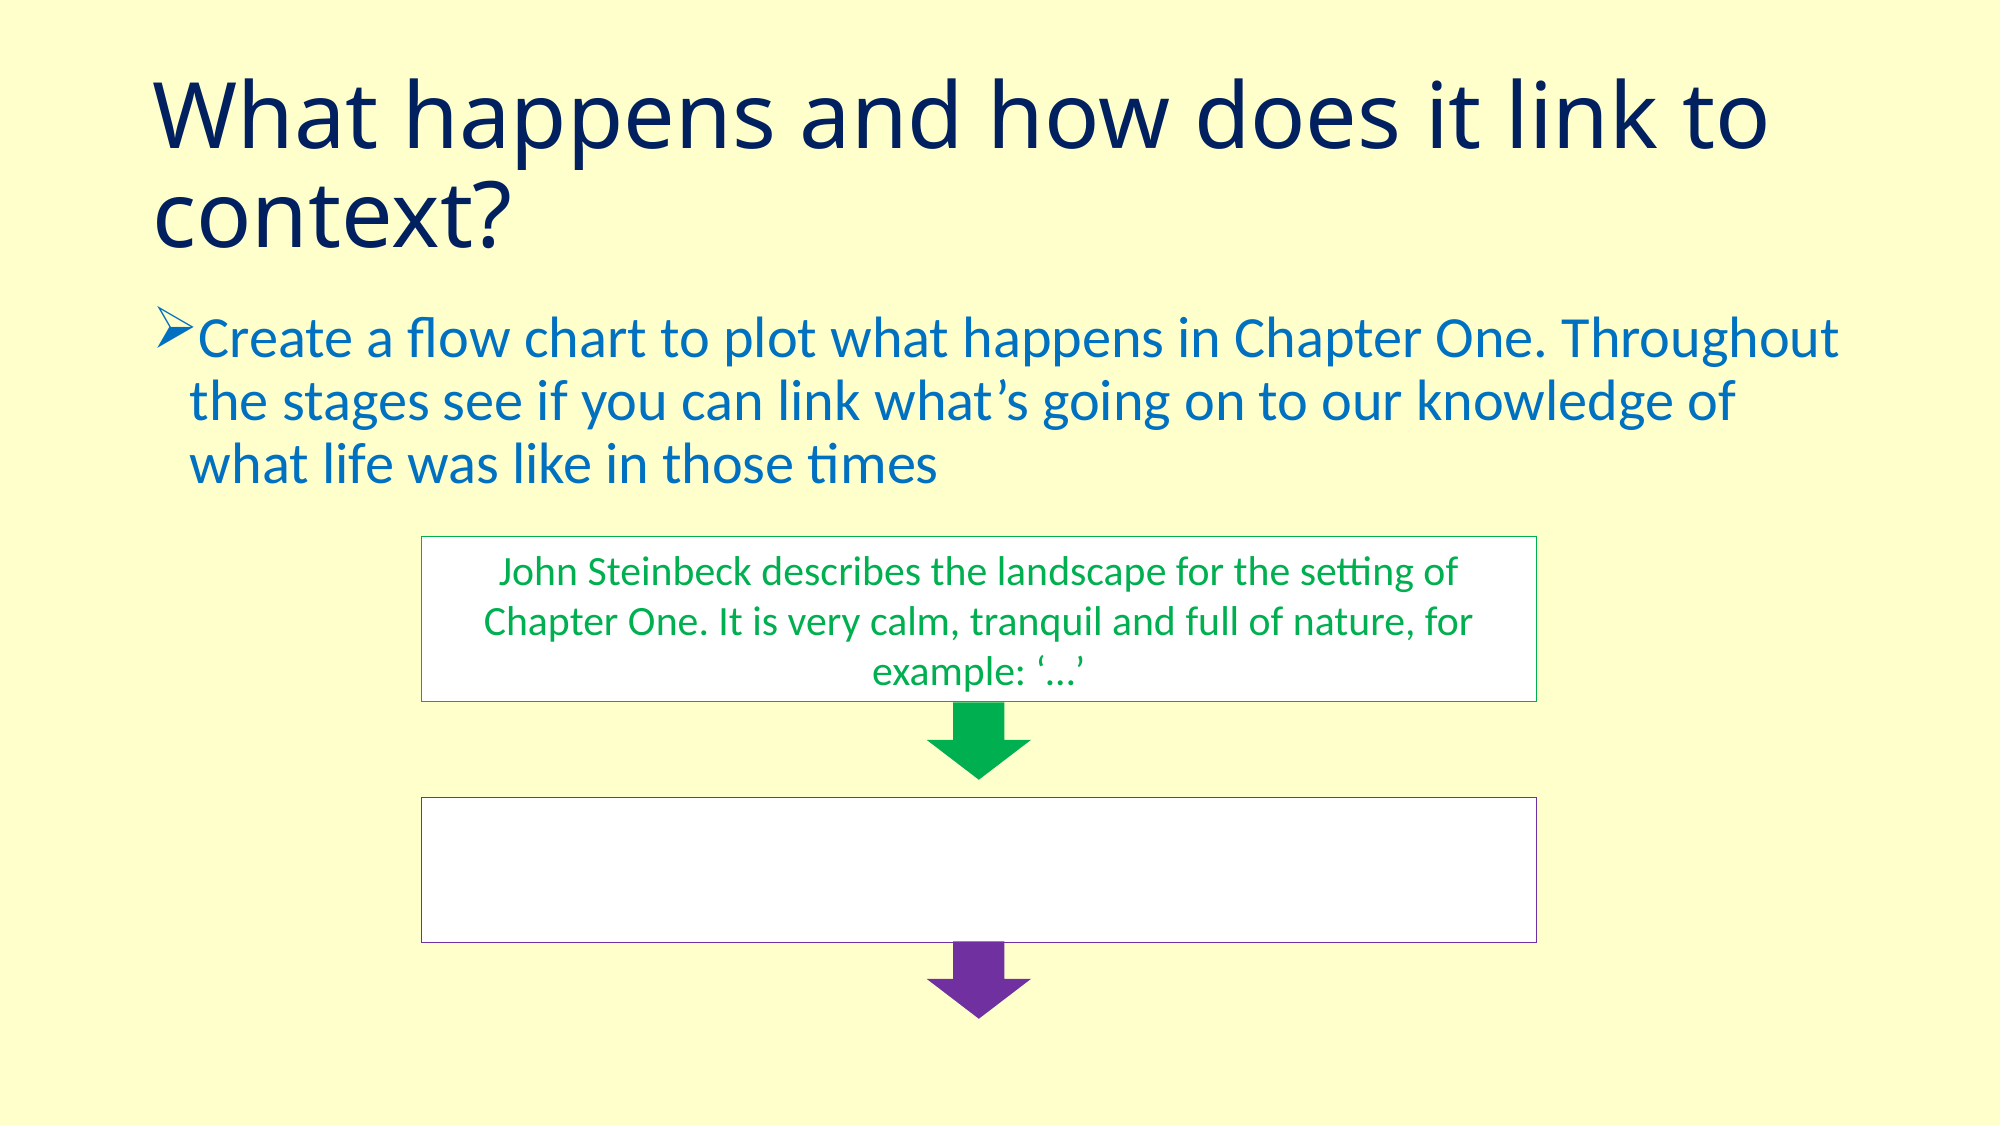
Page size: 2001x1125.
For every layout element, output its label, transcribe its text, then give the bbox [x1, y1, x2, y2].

text_box [926, 702, 1032, 780]
text_box John Steinbeck describes the landscape for the setting of Chapter One. It is very calm, tranquil and full of nature, for example: ‘…’ [421, 536, 1537, 702]
text_box [421, 797, 1537, 943]
text_box [926, 941, 1032, 1019]
title What happens and how does it link to context? [137, 59, 1863, 278]
list Create a flow chart to plot what happens in Chapter One. Throughout the stages see if you can link what’s going on to our knowledge of what life was like in those times [137, 299, 1863, 515]
